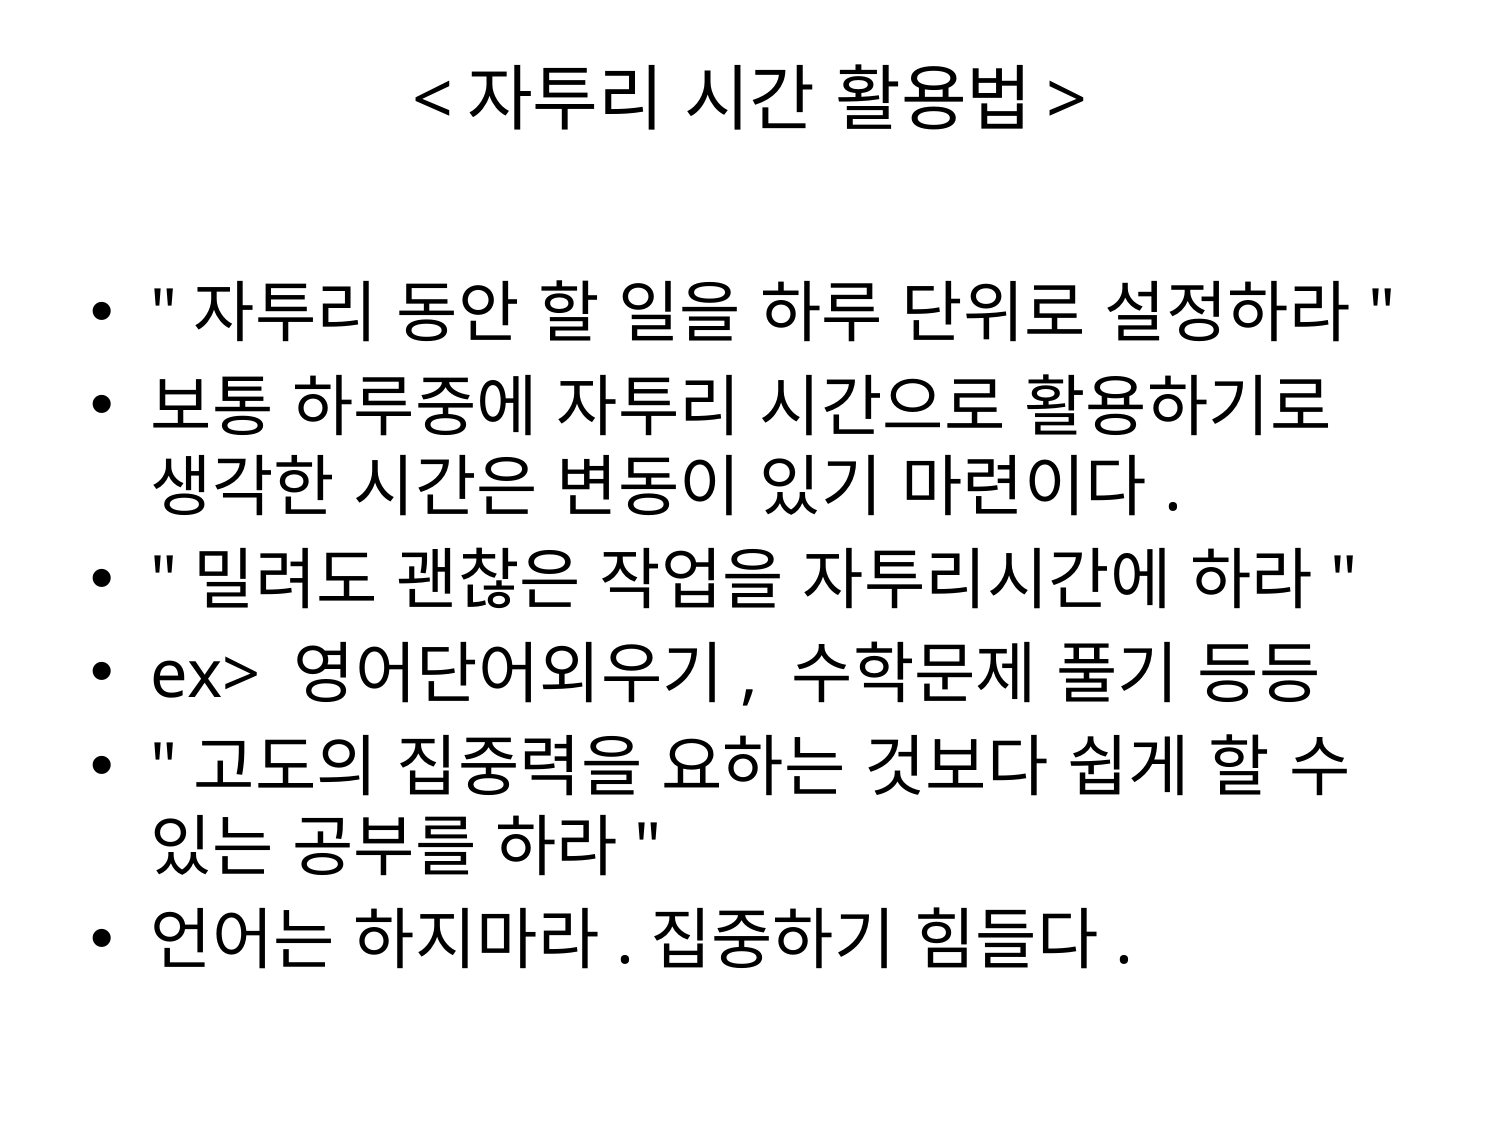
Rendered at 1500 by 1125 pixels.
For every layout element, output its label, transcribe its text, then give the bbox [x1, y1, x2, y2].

list "자투리 동안 할 일을 하루 단위로 설정하라" 보통 하루중에 자투리 시간으로 활용하기로 생각한 시간은 변동이 있기 마련이다. "밀려도 괜찮은 작업을 자투리시간에 하라" ex> 영어단어외우기, 수학문제 풀기 등등 "고도의 집중력을 요하는 것보다 쉽게 할 수 있는 공부를 하라" 언어는 하지마라.집중하기 힘들다. [75, 262, 1425, 1005]
title <자투리 시간 활용법> [75, 45, 1425, 233]
